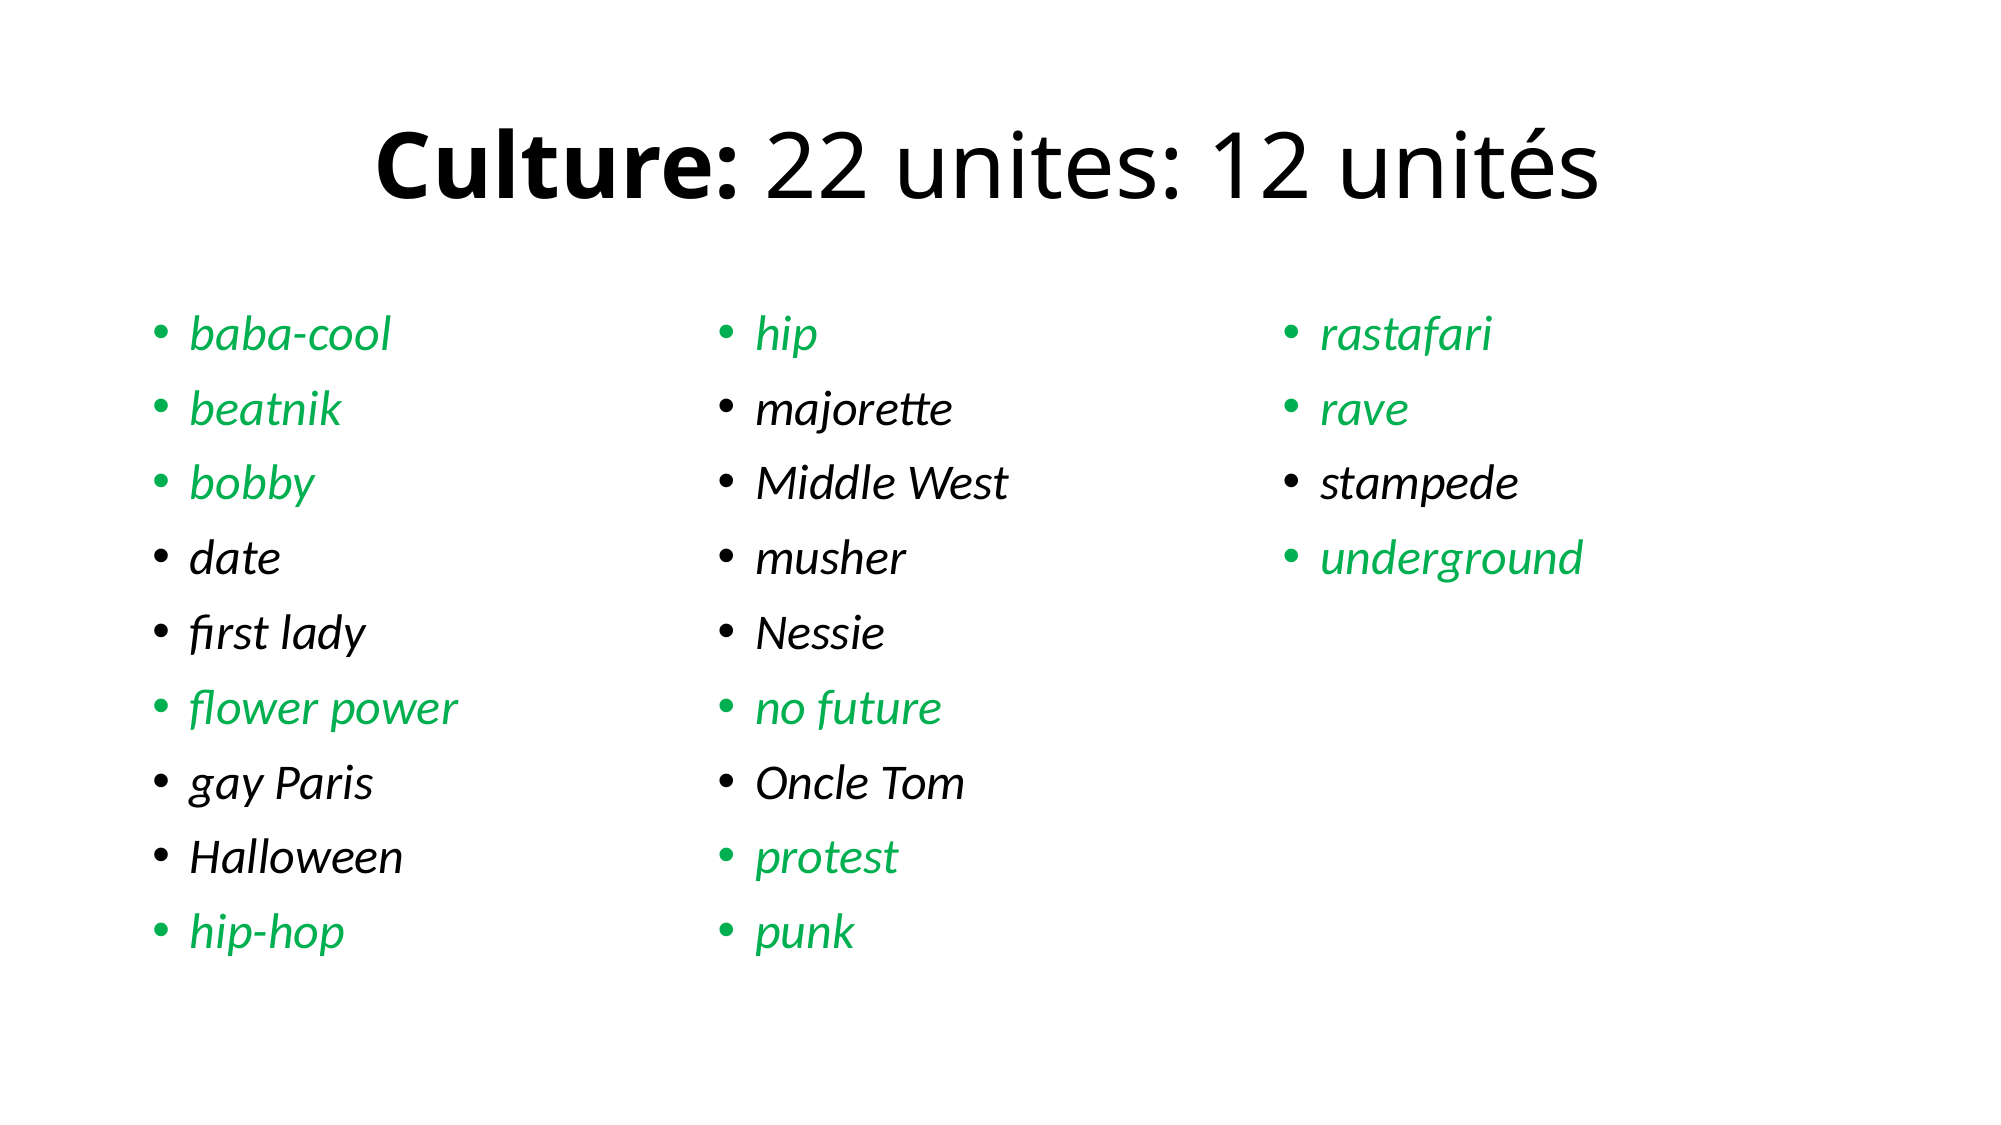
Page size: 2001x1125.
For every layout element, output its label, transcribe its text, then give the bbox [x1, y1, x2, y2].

list baba-cool beatnik bobby date first lady flower power gay Paris Halloween hip-hop hip majorette Middle West musher Nessie no future Oncle Tom protest punk rastafari rave stampede underground [137, 299, 1863, 1014]
title Culture: 22 unites: 12 unités [137, 59, 1863, 278]
